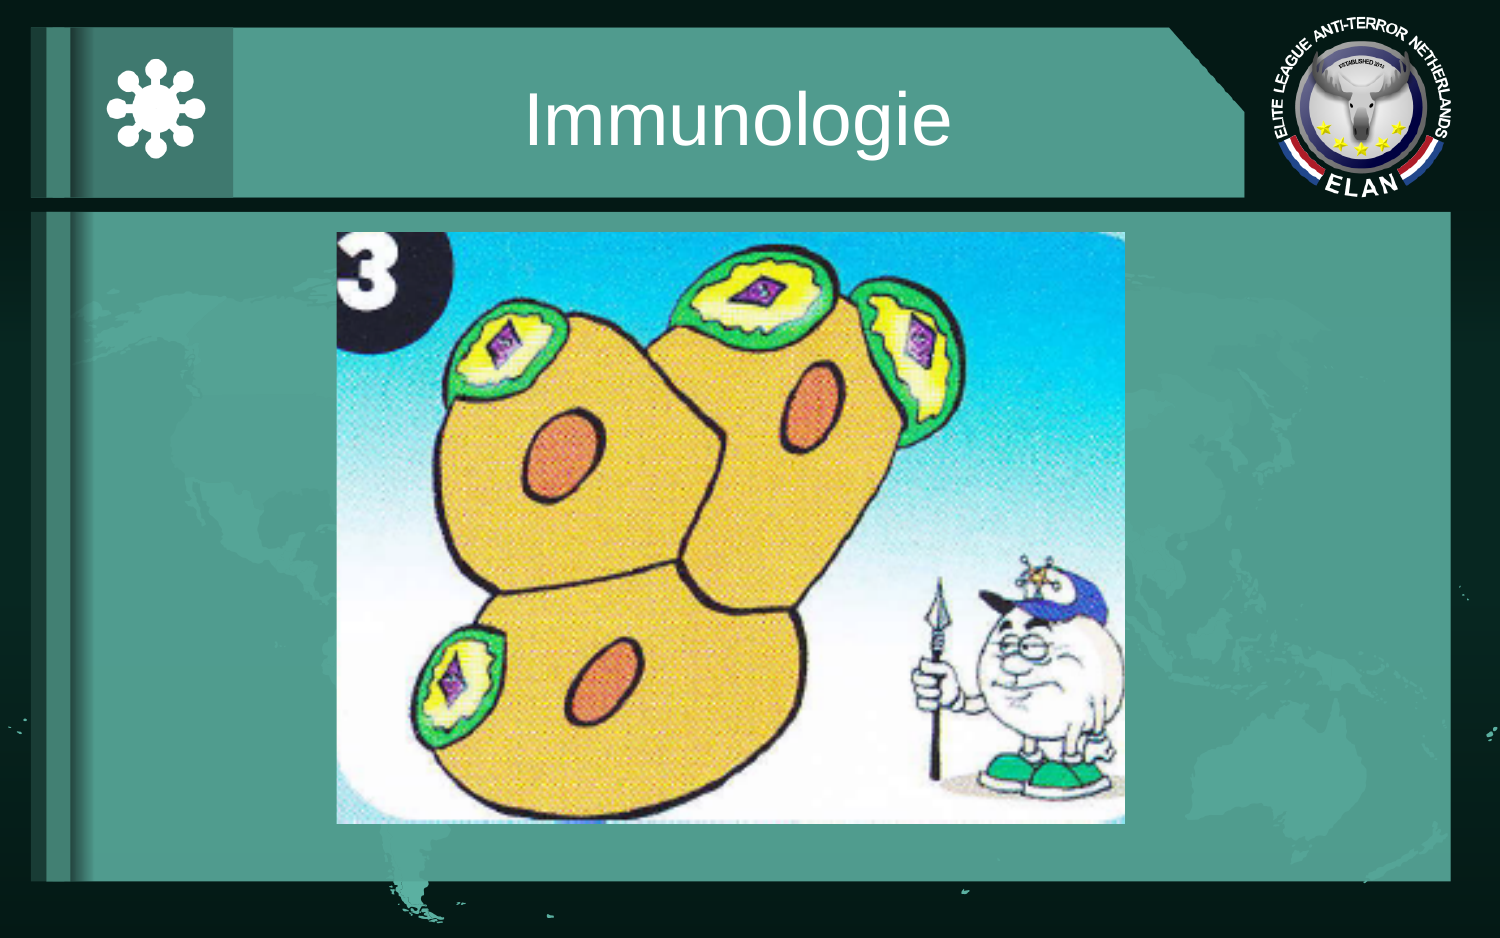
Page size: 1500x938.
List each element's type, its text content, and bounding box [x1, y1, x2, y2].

title Immunologie [230, 37, 1247, 194]
picture [0, 0, 1500, 938]
